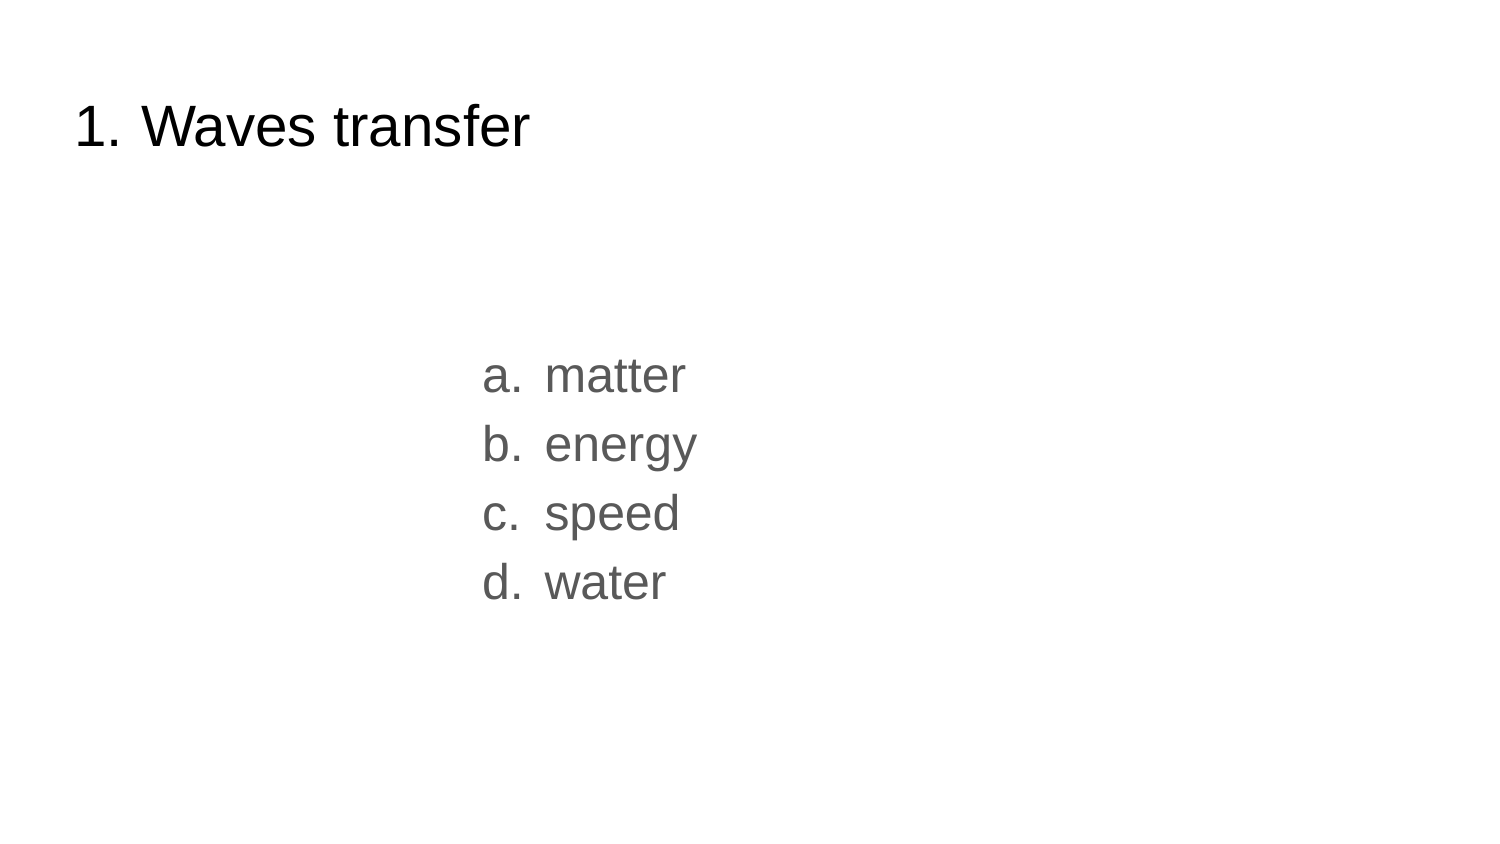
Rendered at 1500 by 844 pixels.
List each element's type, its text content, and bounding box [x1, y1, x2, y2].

list matter energy speed water [454, 318, 1117, 691]
title Waves transfer [51, 72, 1449, 232]
